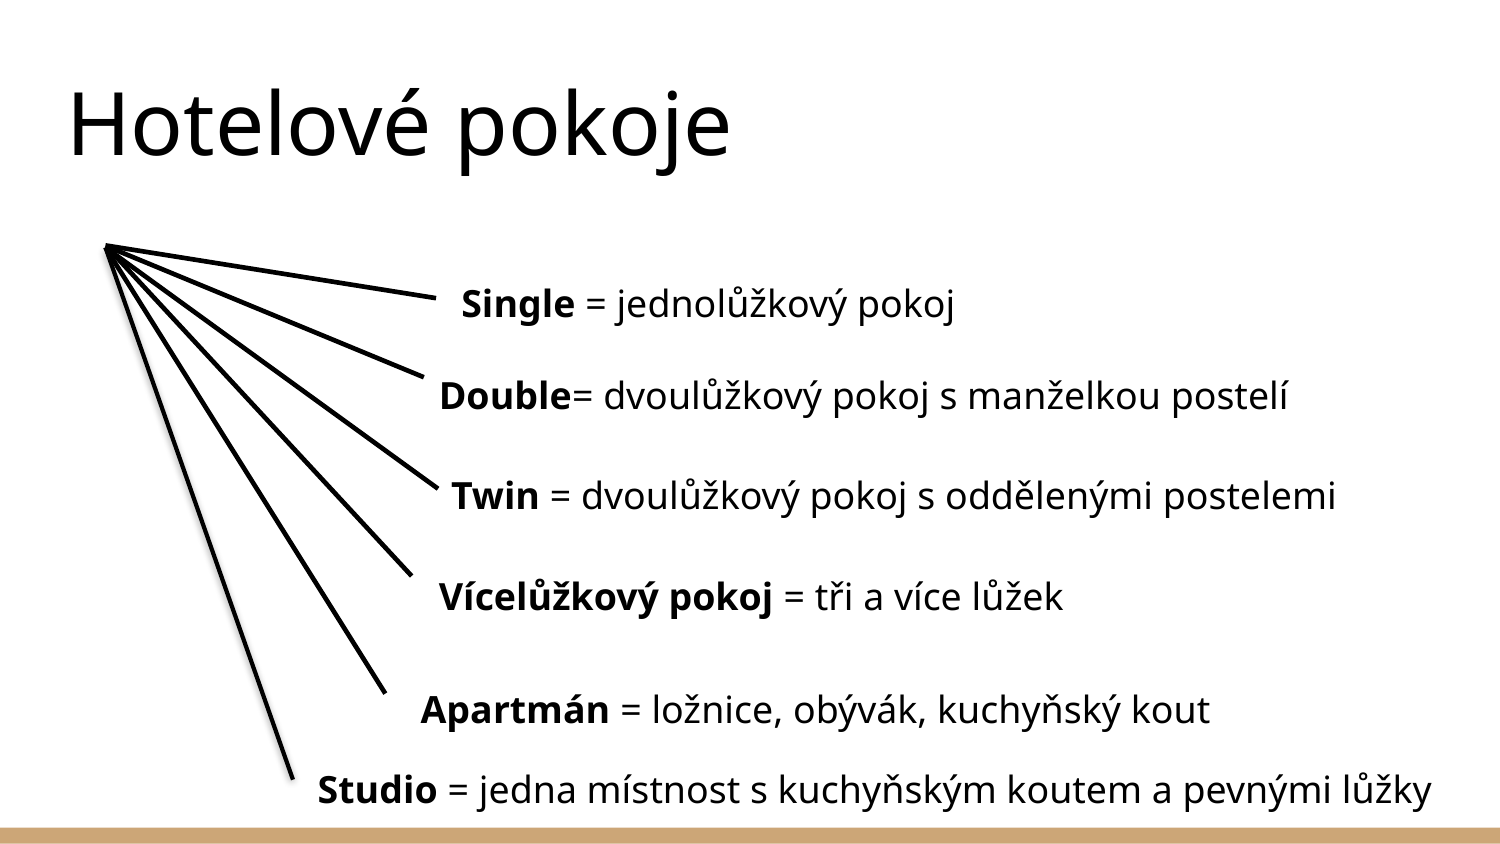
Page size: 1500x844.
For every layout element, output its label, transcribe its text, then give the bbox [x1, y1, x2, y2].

text_box Single = jednolůžkový pokoj [446, 264, 1175, 349]
text_box Apartmán = ložnice, obývák, kuchyňský kout [405, 671, 1284, 758]
text_box Studio = jedna místnost s kuchyňským koutem a pevnými lůžky [302, 758, 1449, 819]
text_box Vícelůžkový pokoj = tři a více lůžek [423, 557, 1422, 641]
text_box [388, 247, 412, 577]
text_box Twin = dvoulůžkový pokoj s oddělenými postelemi [436, 457, 1483, 580]
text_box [413, 247, 439, 490]
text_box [105, 247, 294, 780]
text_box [296, 247, 386, 694]
text_box Double= dvoulůžkový pokoj s manželkou postelí [443, 349, 1471, 457]
title Hotelové pokoje [51, 51, 1449, 189]
